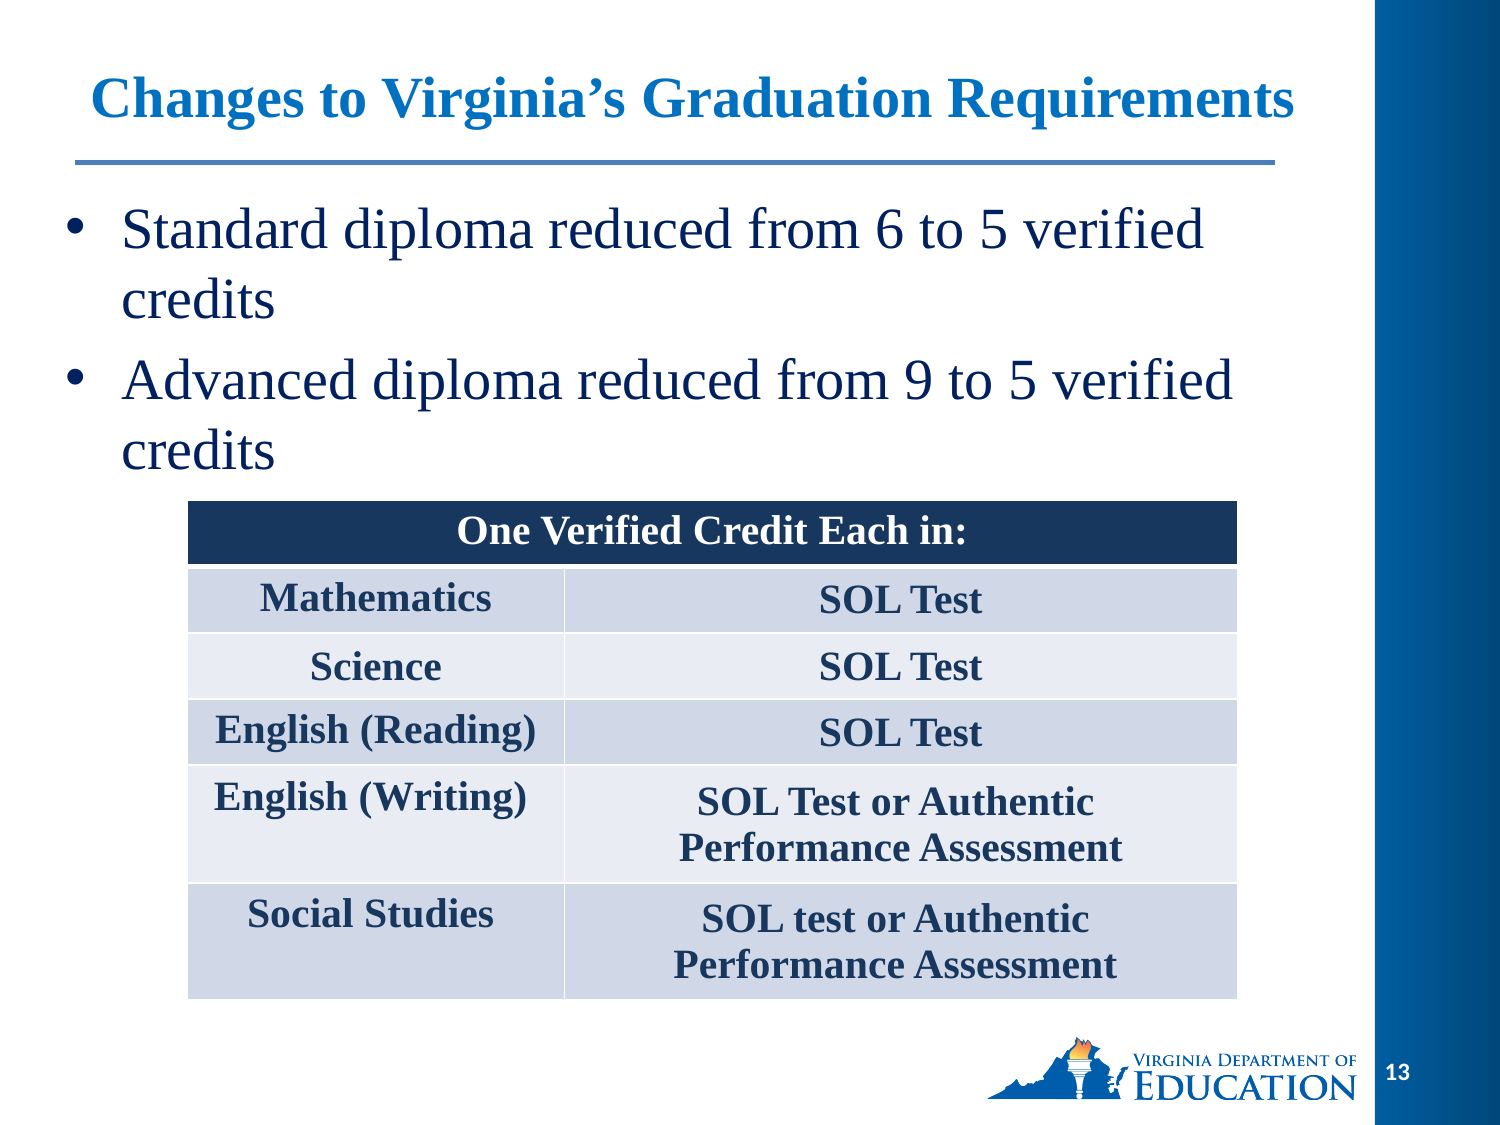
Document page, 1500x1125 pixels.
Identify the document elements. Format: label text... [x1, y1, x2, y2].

table_cell Mathematics [188, 569, 564, 632]
table_cell SOL test or Authentic Performance Assessment [565, 884, 1237, 999]
table_cell English (Reading) [188, 700, 564, 764]
slide_number 13 [1362, 1040, 1425, 1100]
table_cell SOL Test [565, 569, 1237, 632]
table_cell Social Studies [188, 884, 564, 999]
list Standard diploma reduced from 6 to 5 verified credits Advanced diploma reduced from 9 to 5 verified credits [50, 182, 1288, 925]
table_cell SOL Test [565, 700, 1237, 764]
table_cell SOL Test or Authentic Performance Assessment [565, 766, 1237, 882]
table_cell English (Writing) [188, 766, 564, 882]
table_cell SOL Test [565, 634, 1237, 698]
table_cell Science [188, 634, 564, 698]
table_header One Verified Credit Each in: [188, 501, 1237, 564]
title Changes to Virginia’s Graduation Requirements [75, 0, 1313, 188]
picture [987, 1037, 1357, 1100]
